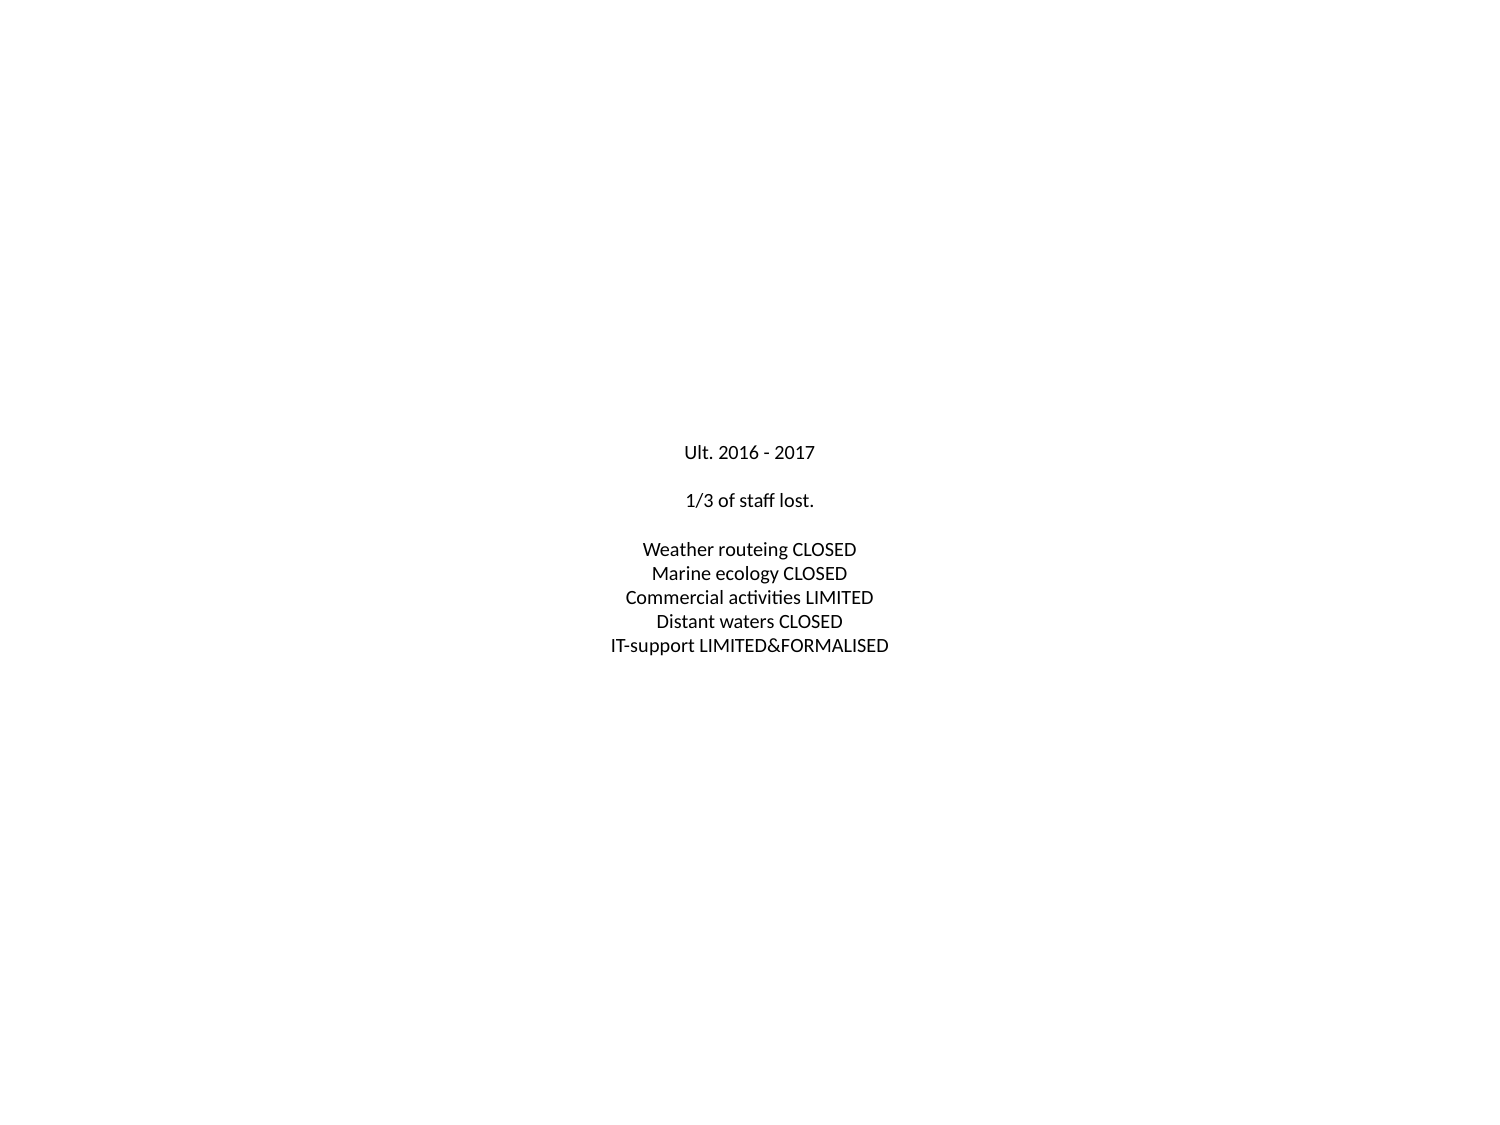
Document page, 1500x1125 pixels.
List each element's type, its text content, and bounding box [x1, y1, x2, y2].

title Ult. 2016 - 2017 1/3 of staff lost. Weather routeing CLOSED Marine ecology CLOSED Commercial activities LIMITED Distant waters CLOSED IT-support LIMITED&FORMALISED [112, 427, 1388, 669]
